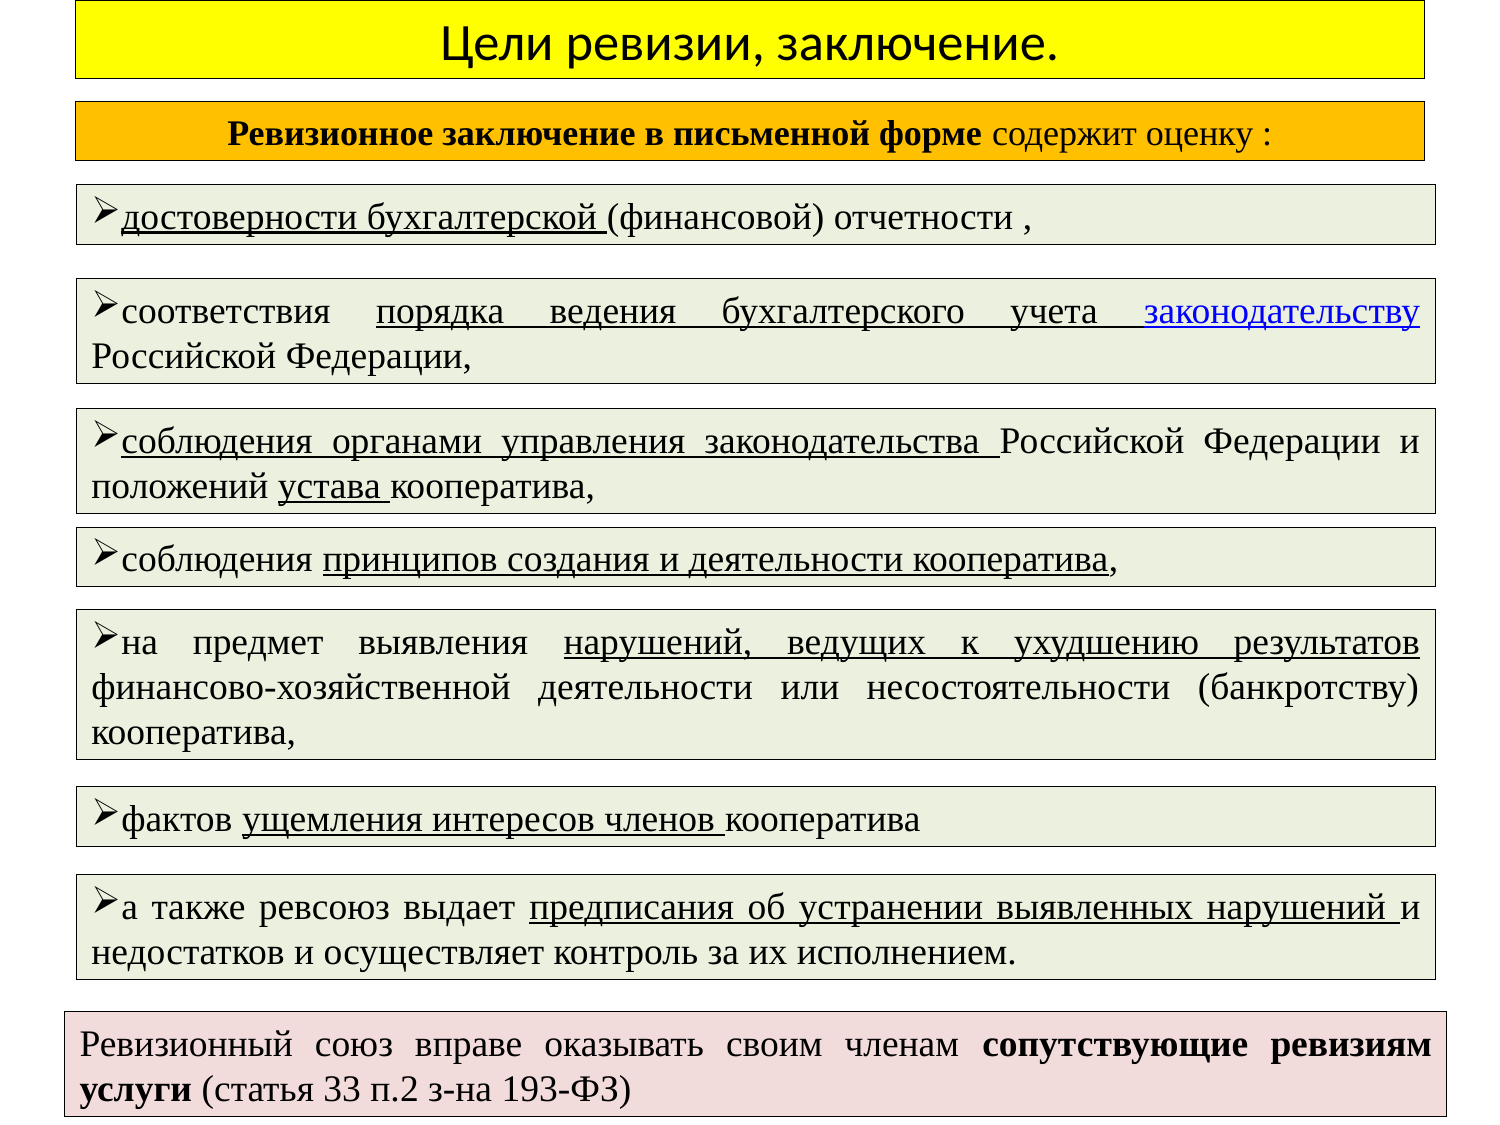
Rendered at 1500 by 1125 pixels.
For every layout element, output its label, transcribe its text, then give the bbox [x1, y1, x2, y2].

text_box на предмет выявления нарушений, ведущих к ухудшению результатов финансово-хозяйственной деятельности или несостоятельности (банкротству) кооператива, [76, 609, 1436, 760]
text_box соответствия порядка ведения бухгалтерского учета законодательству Российской Федерации, [76, 278, 1436, 384]
title Цели ревизии, заключение. [75, 0, 1425, 79]
text_box соблюдения принципов создания и деятельности кооператива, [76, 527, 1436, 587]
text_box соблюдения органами управления законодательства Российской Федерации и положений устава кооператива, [76, 408, 1436, 514]
text_box фактов ущемления интересов членов кооператива [76, 786, 1436, 847]
list Ревизионное заключение в письменной форме содержит оценку : [75, 101, 1425, 161]
text_box достоверности бухгалтерской (финансовой) отчетности , [76, 184, 1436, 245]
text_box а также ревсоюз выдает предписания об устранении выявленных нарушений и недостатков и осуществляет контроль за их исполнением. [76, 874, 1436, 980]
text_box Ревизионный союз вправе оказывать своим членам сопутствующие ревизиям услуги (статья 33 п.2 з-на 193-ФЗ) [64, 1011, 1447, 1117]
